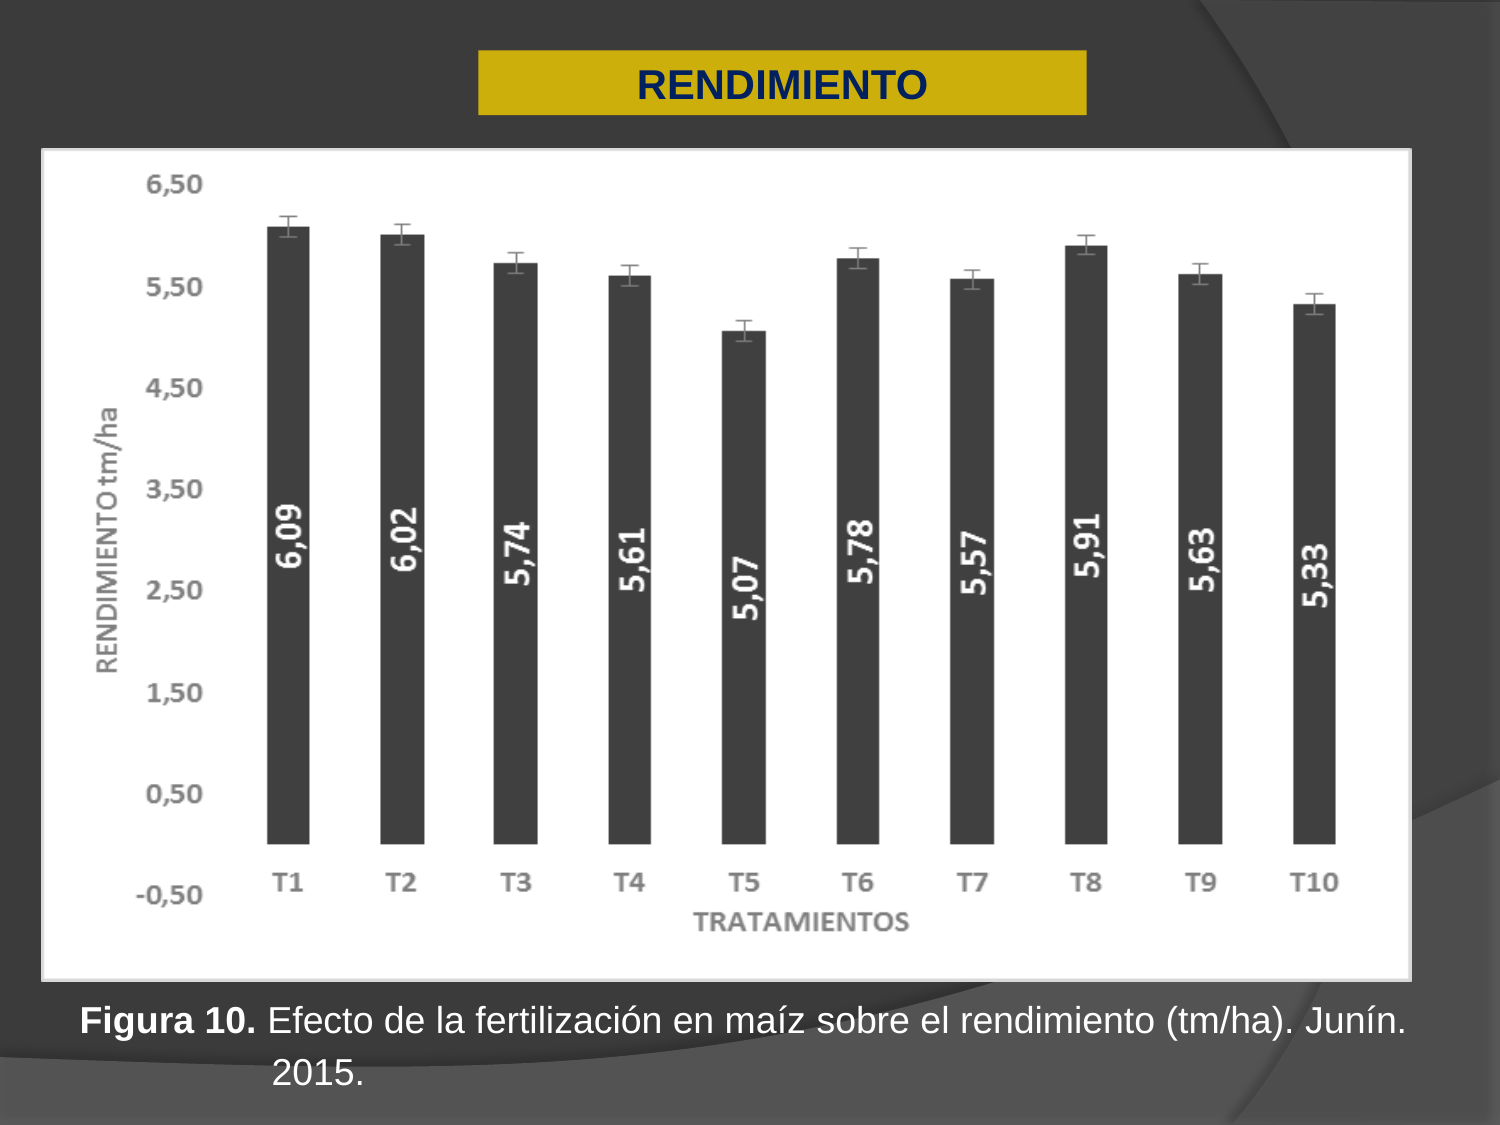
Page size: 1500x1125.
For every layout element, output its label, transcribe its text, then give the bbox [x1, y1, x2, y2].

text_box Figura 10. Efecto de la fertilización en maíz sobre el rendimiento (tm/ha). Junín. 2015. [64, 981, 1500, 1101]
picture [41, 148, 1412, 983]
text_box RENDIMIENTO [478, 50, 1087, 116]
